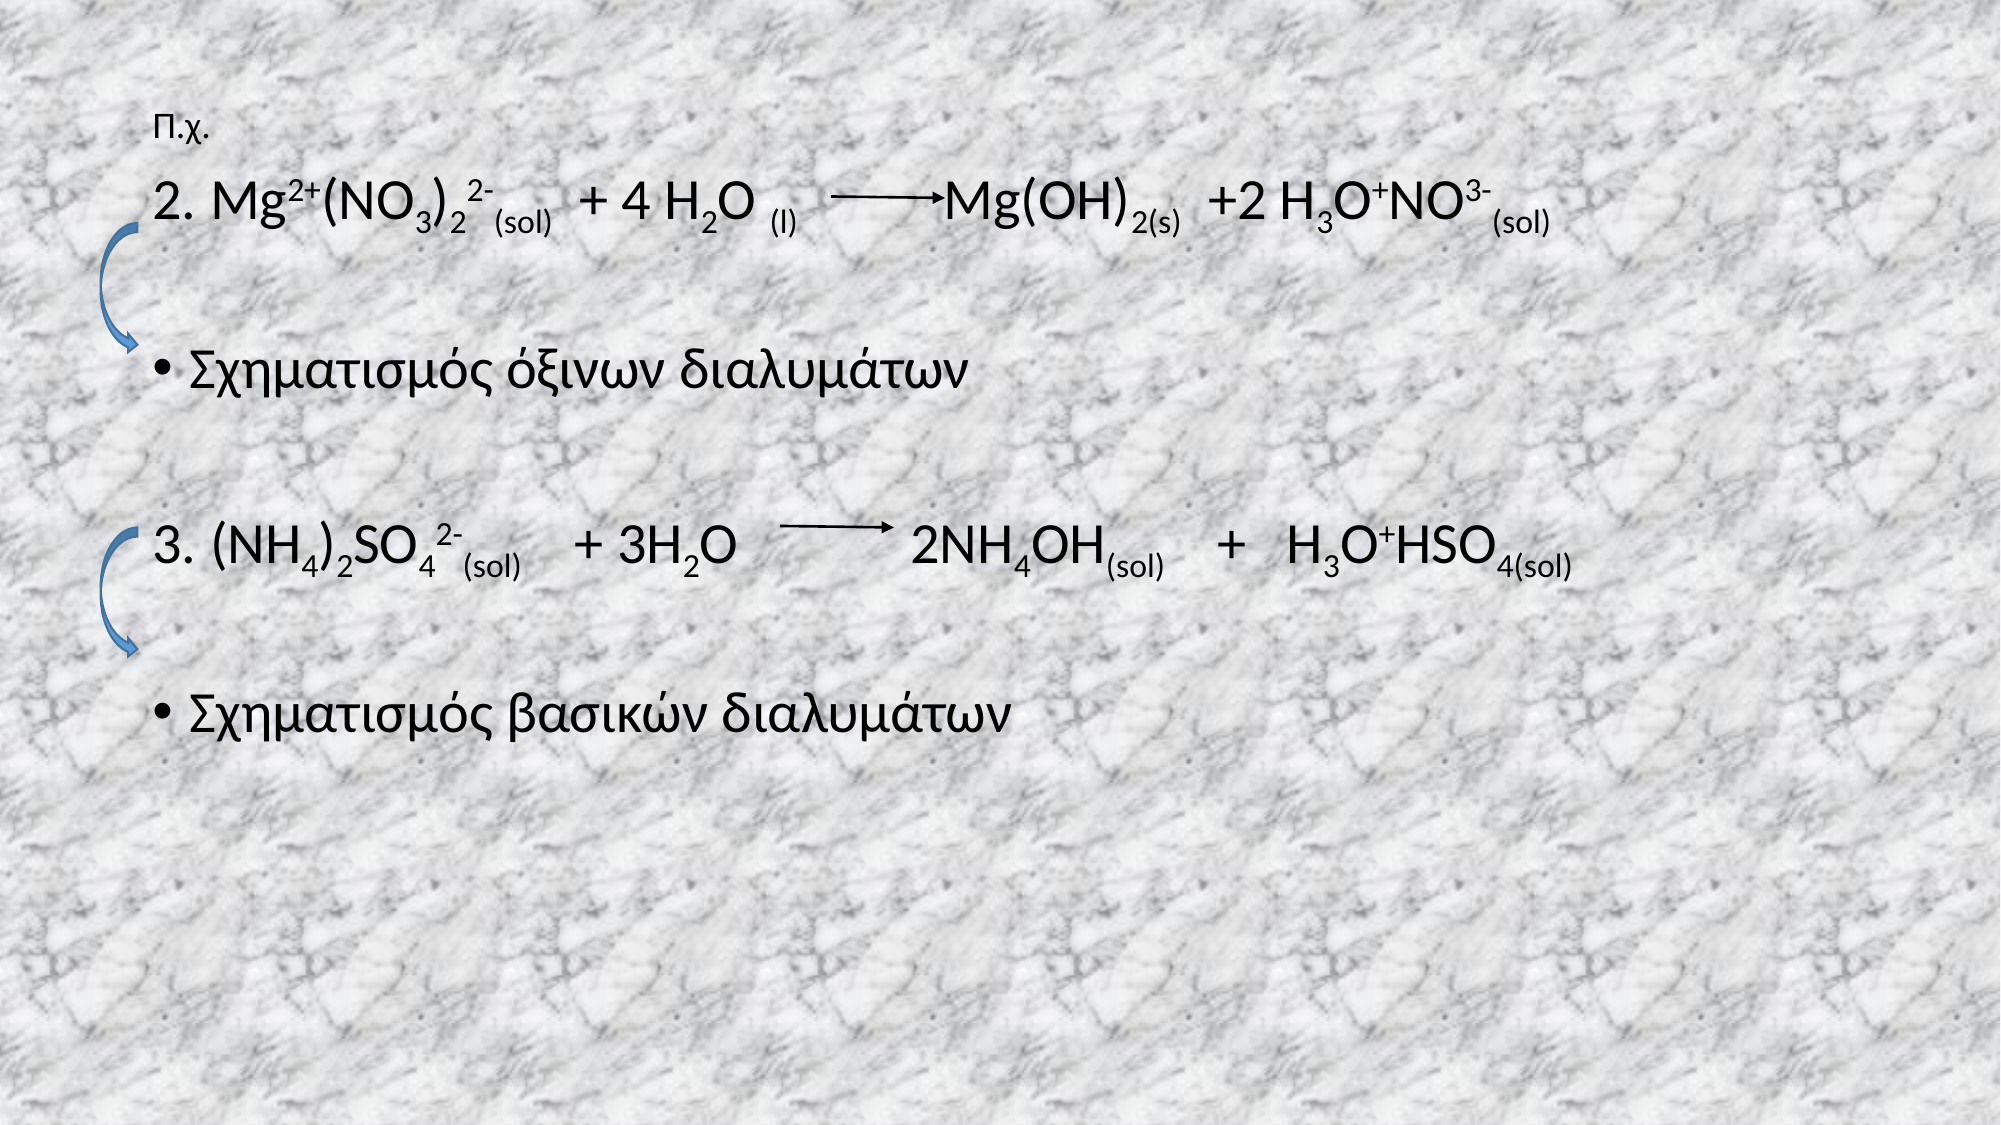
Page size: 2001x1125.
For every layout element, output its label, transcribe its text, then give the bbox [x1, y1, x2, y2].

list 2. Mg2+(NO3)22-(sol) + 4 H2O (l) Mg(OH)2(s) +2 H3O+NO3-(sol) Σχηματισμός όξινων διαλυμάτων 3. (NH4)2SO42-(sol) + 3H2O 2NH4OH(sol) + H3O+HSO4(sol) Σχηματισμός βασικών διαλυμάτων [137, 154, 1863, 1014]
text_box [99, 221, 139, 355]
text_box Π.χ. [137, 93, 226, 154]
picture [0, 0, 2001, 1125]
text_box [99, 526, 139, 659]
